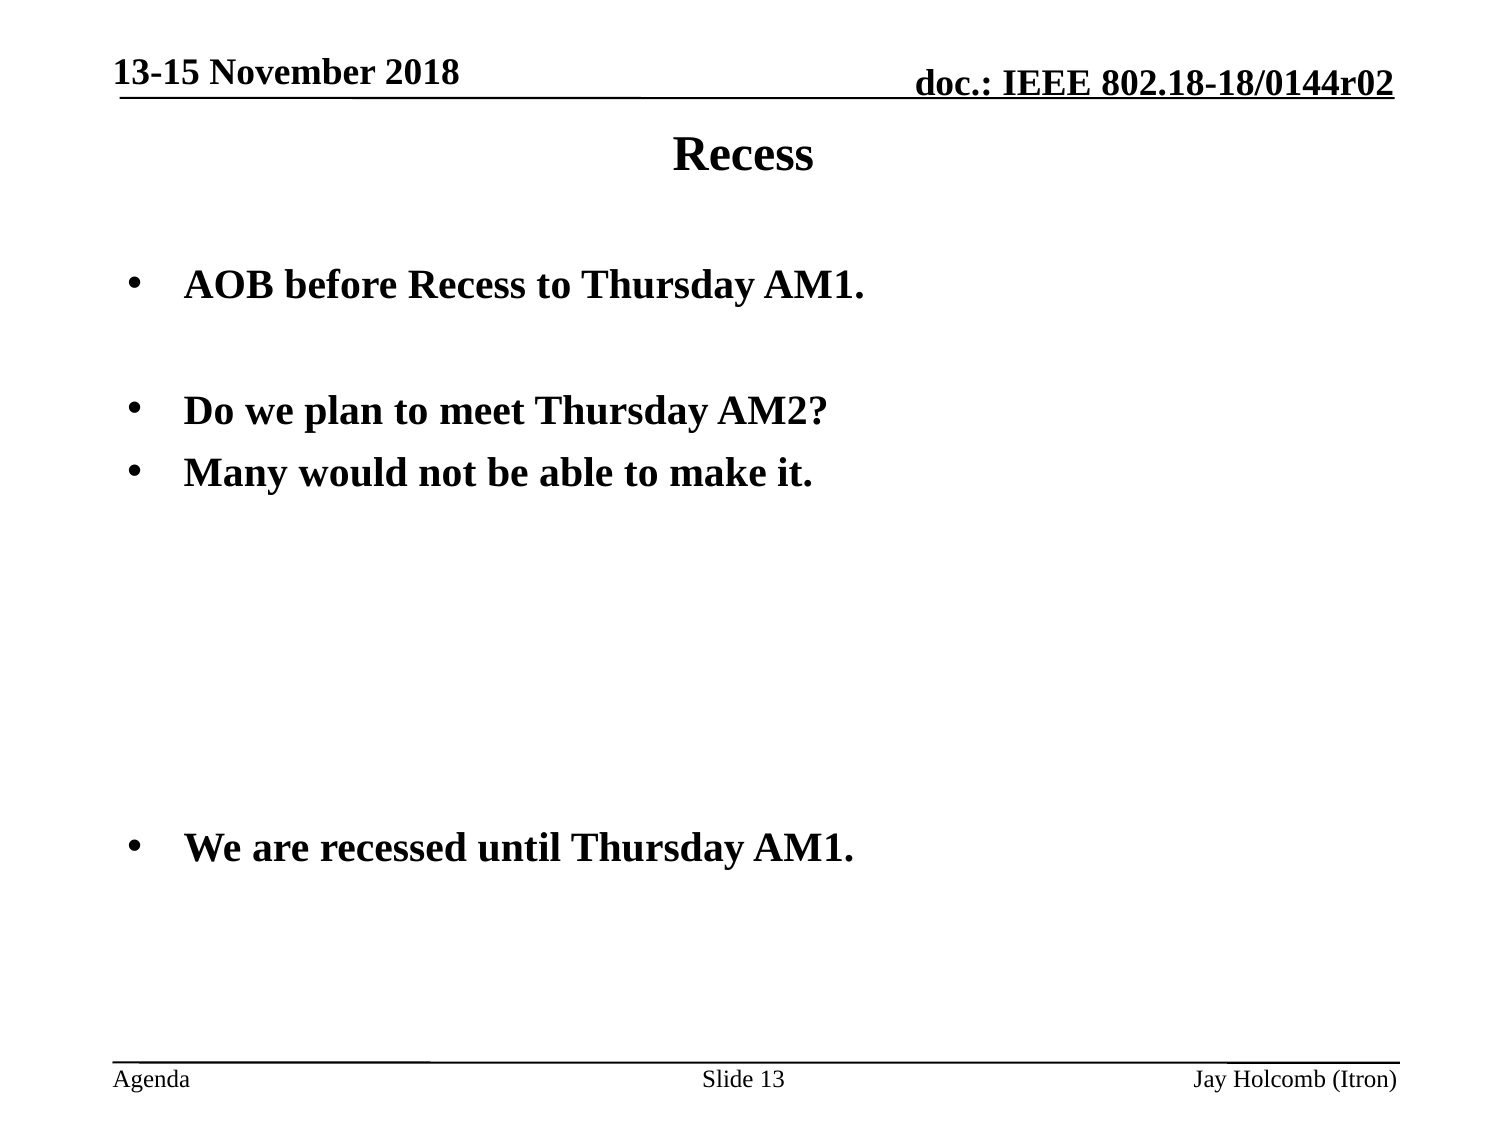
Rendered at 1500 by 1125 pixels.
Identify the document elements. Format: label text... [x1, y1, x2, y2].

text_box AOB before Recess to Thursday AM1. Do we plan to meet Thursday AM2? Many would not be able to make it. We are recessed until Thursday AM1. [112, 187, 1461, 938]
text_box Recess [112, 112, 1388, 187]
footer Jay Holcomb (Itron) [874, 1061, 1398, 1093]
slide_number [112, 46, 476, 92]
slide_number Slide 13 [687, 1061, 800, 1123]
